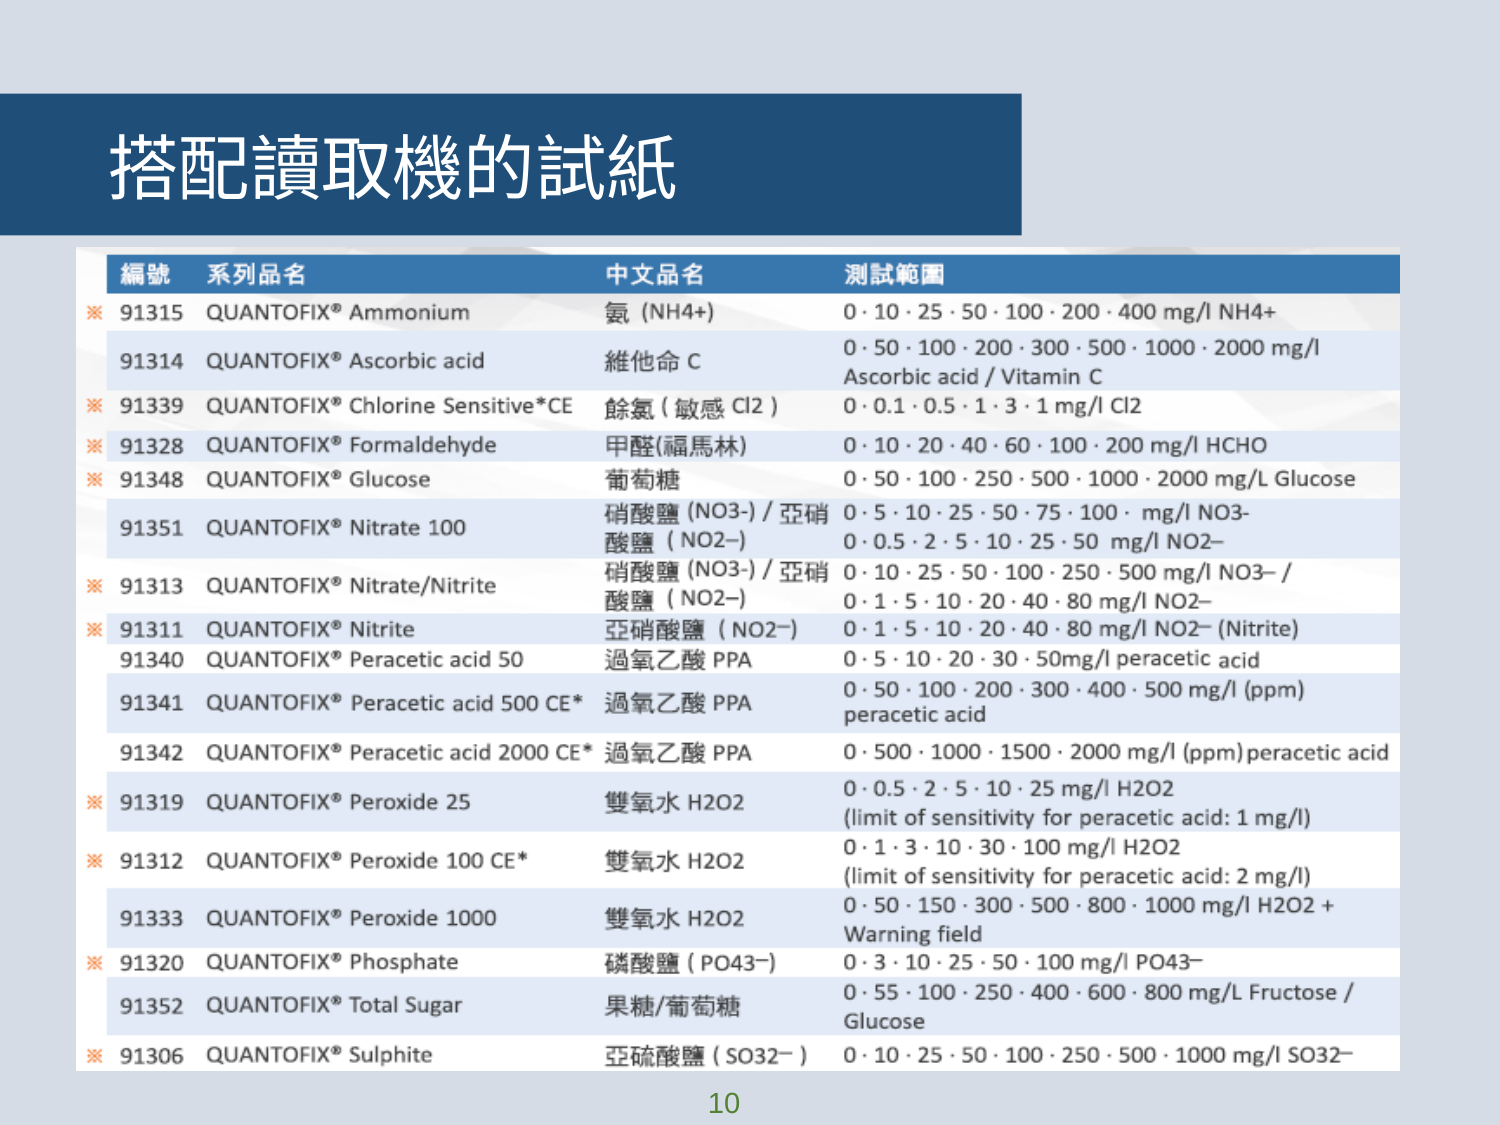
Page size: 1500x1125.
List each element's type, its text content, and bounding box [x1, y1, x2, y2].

picture [76, 247, 1400, 1071]
title 搭配讀取機的試紙 [60, 125, 1282, 218]
